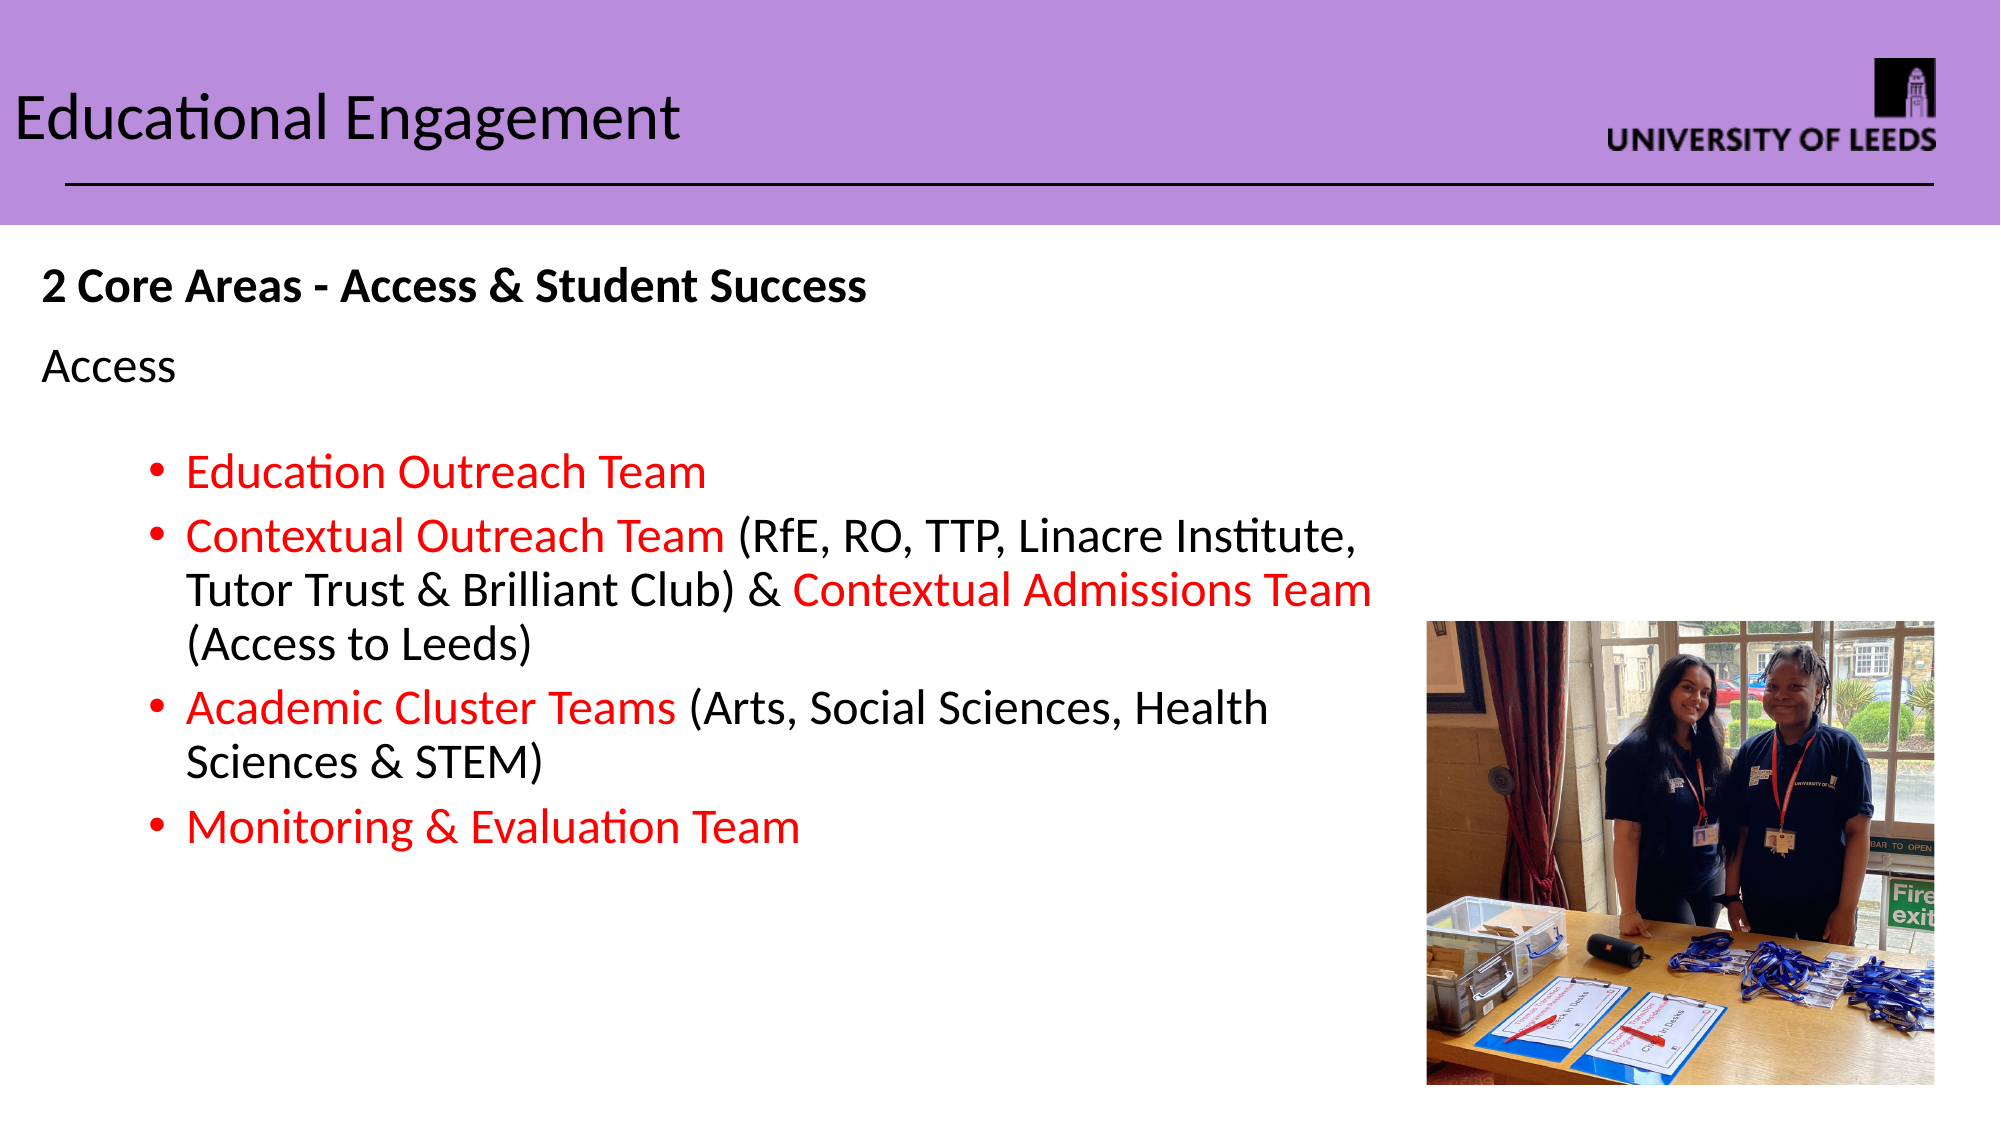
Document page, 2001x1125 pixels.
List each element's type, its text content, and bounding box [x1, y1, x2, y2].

list Education Outreach Team Contextual Outreach Team (RfE, RO, TTP, Linacre Institute, Tutor Trust & Brilliant Club) & Contextual Admissions Team (Access to Leeds) Academic Cluster Teams (Arts, Social Sciences, Health Sciences & STEM) Monitoring & Evaluation Team [58, 397, 1442, 1125]
text_box Educational Engagement [0, 0, 2000, 226]
picture [1426, 621, 1935, 1085]
text_box 2 Core Areas - Access & Student Success Access [41, 252, 1270, 409]
picture [1608, 58, 1936, 151]
